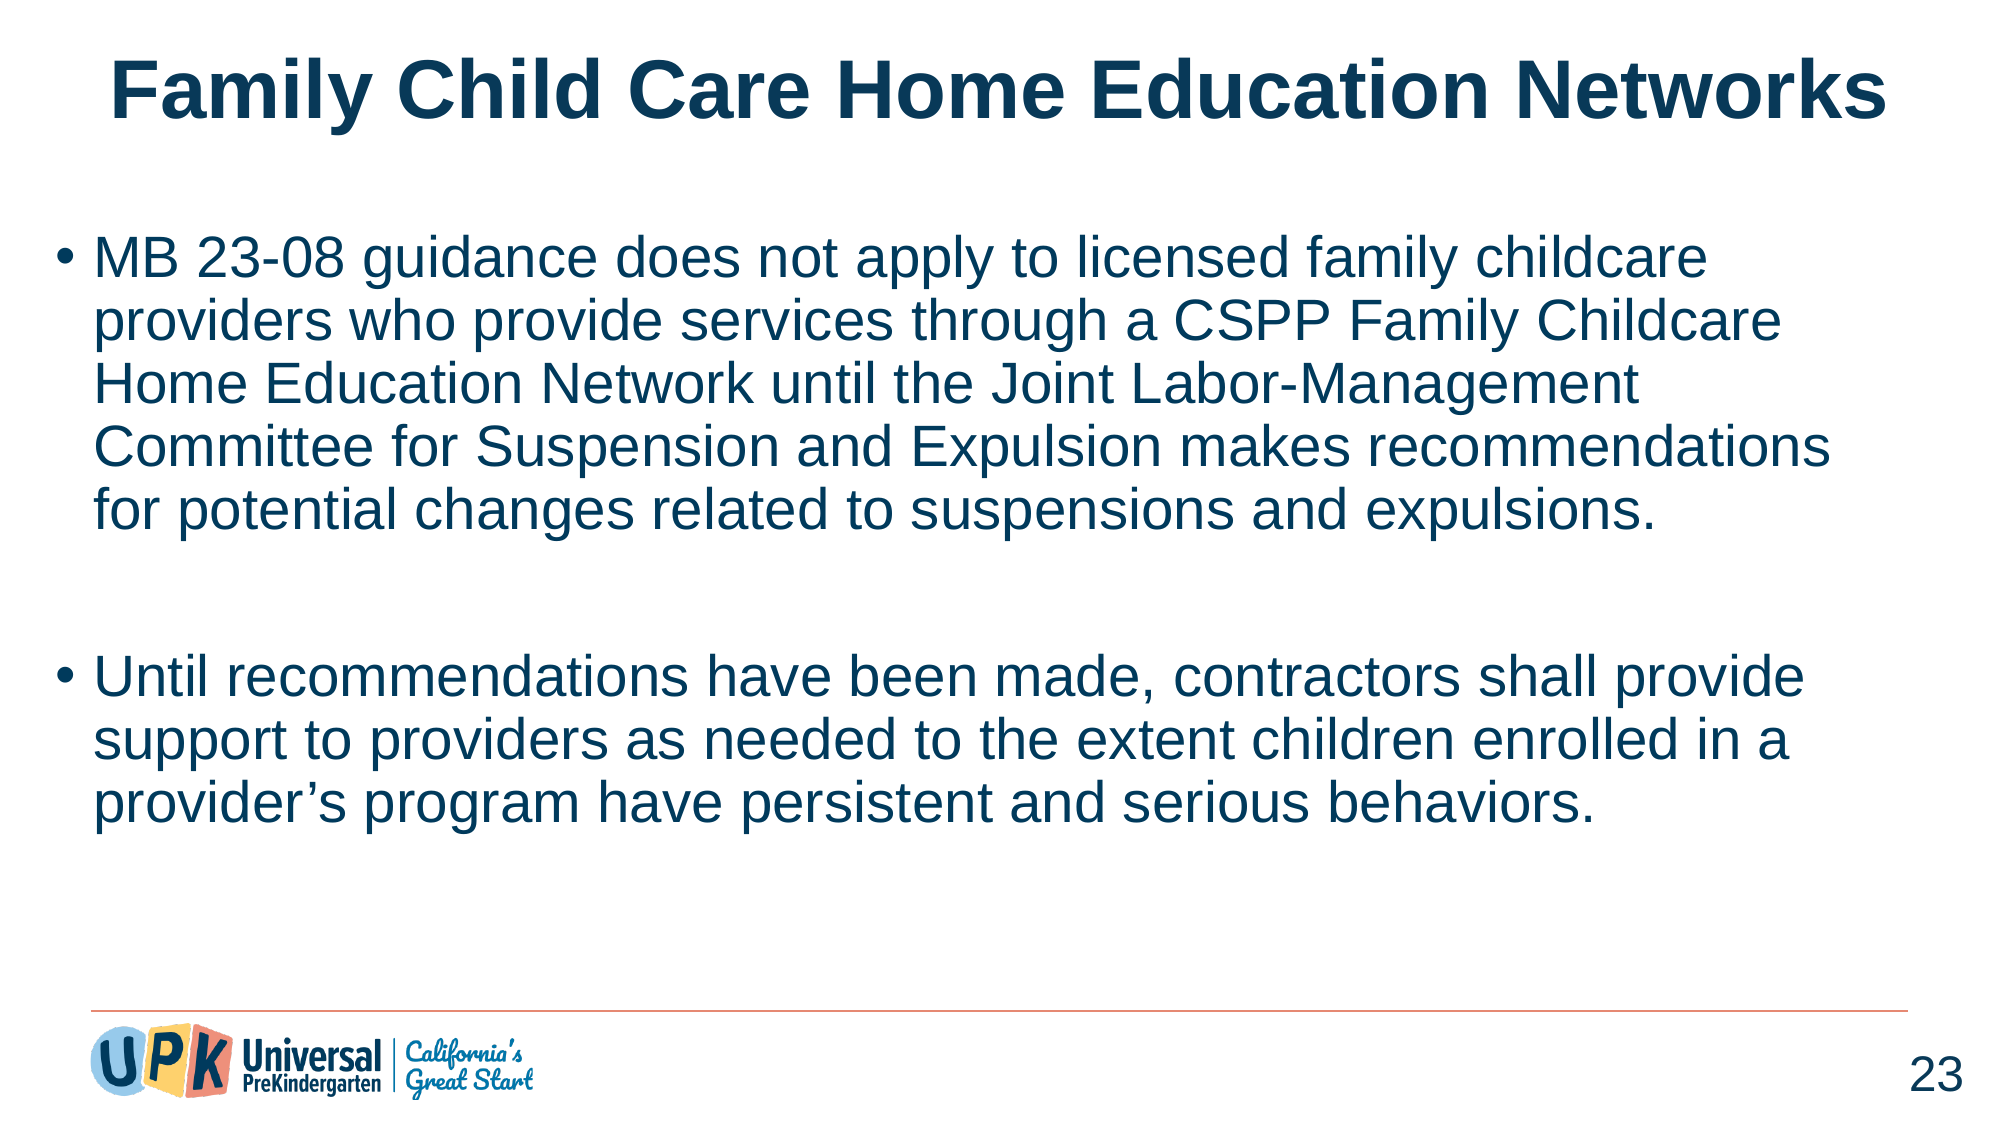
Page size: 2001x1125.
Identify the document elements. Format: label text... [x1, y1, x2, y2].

title Family Child Care Home Education Networks [0, 2, 2000, 181]
slide_number 23 [1529, 1041, 1980, 1102]
list MB 23-08 guidance does not apply to licensed family childcare providers who provide services through a CSPP Family Childcare Home Education Network until the Joint Labor-Management Committee for Suspension and Expulsion makes recommendations for potential changes related to suspensions and expulsions.​ Until recommendations have been made, contractors shall provide support to providers as needed to the extent children enrolled in a provider’s program have persistent and serious behaviors. [40, 220, 1929, 1014]
